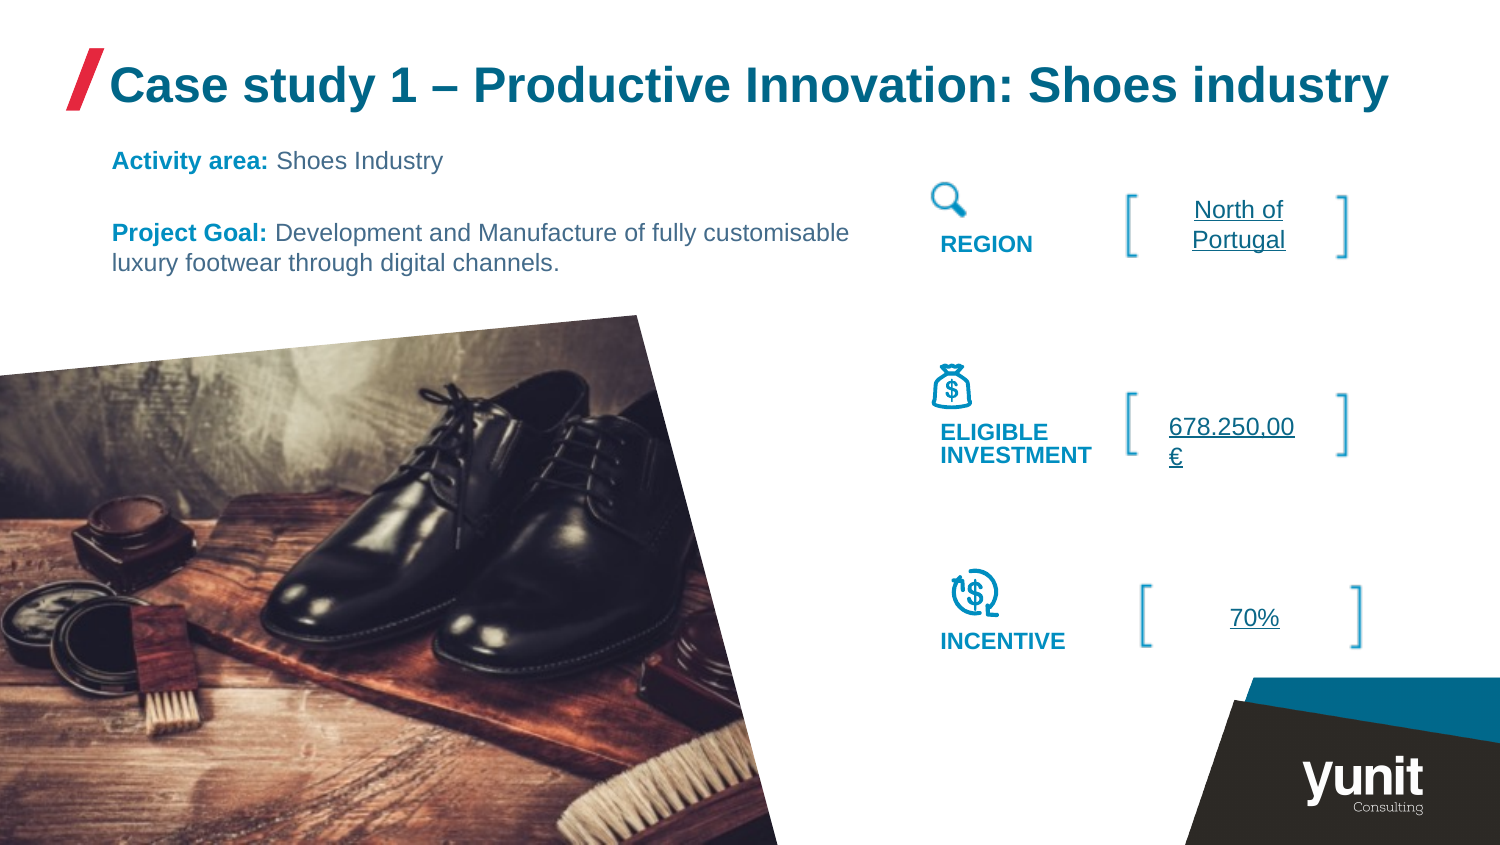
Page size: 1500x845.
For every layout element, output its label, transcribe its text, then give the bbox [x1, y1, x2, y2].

picture [1035, 678, 1500, 845]
text_box [0, 315, 778, 845]
text_box Activity area: Shoes Industry [107, 139, 1500, 180]
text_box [925, 568, 1371, 663]
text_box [925, 176, 1356, 269]
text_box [925, 363, 1356, 478]
text_box Case study 1 – Productive Innovation: Shoes industry [109, 52, 1453, 133]
text_box Project Goal: Development and Manufacture of fully customisable luxury footwear through digital channels. [96, 208, 876, 285]
picture [63, 46, 109, 114]
